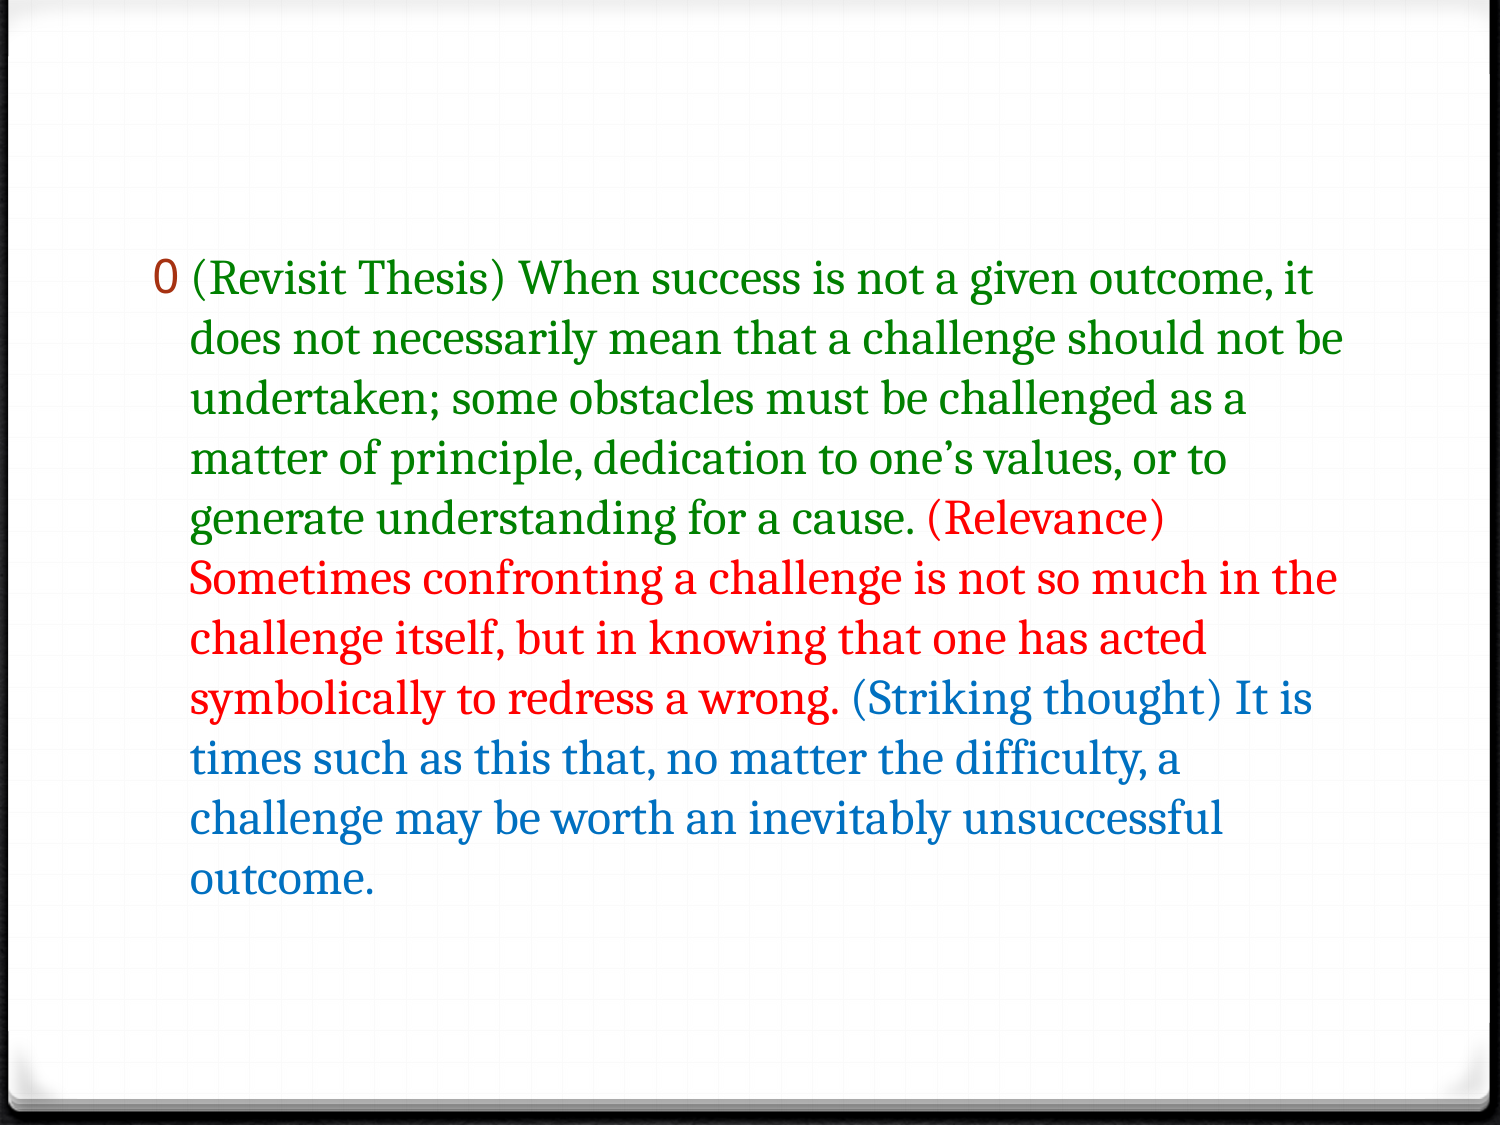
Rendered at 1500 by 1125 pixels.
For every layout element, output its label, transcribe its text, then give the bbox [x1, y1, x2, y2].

list (Revisit Thesis) When success is not a given outcome, it does not necessarily mean that a challenge should not be undertaken; some obstacles must be challenged as a matter of principle, dedication to one’s values, or to generate understanding for a cause. (Relevance) Sometimes confronting a challenge is not so much in the challenge itself, but in knowing that one has acted symbolically to redress a wrong. (Striking thought) It is times such as this that, no matter the difficulty, a challenge may be worth an inevitably unsuccessful outcome. [137, 237, 1363, 886]
picture [0, 0, 1500, 1125]
